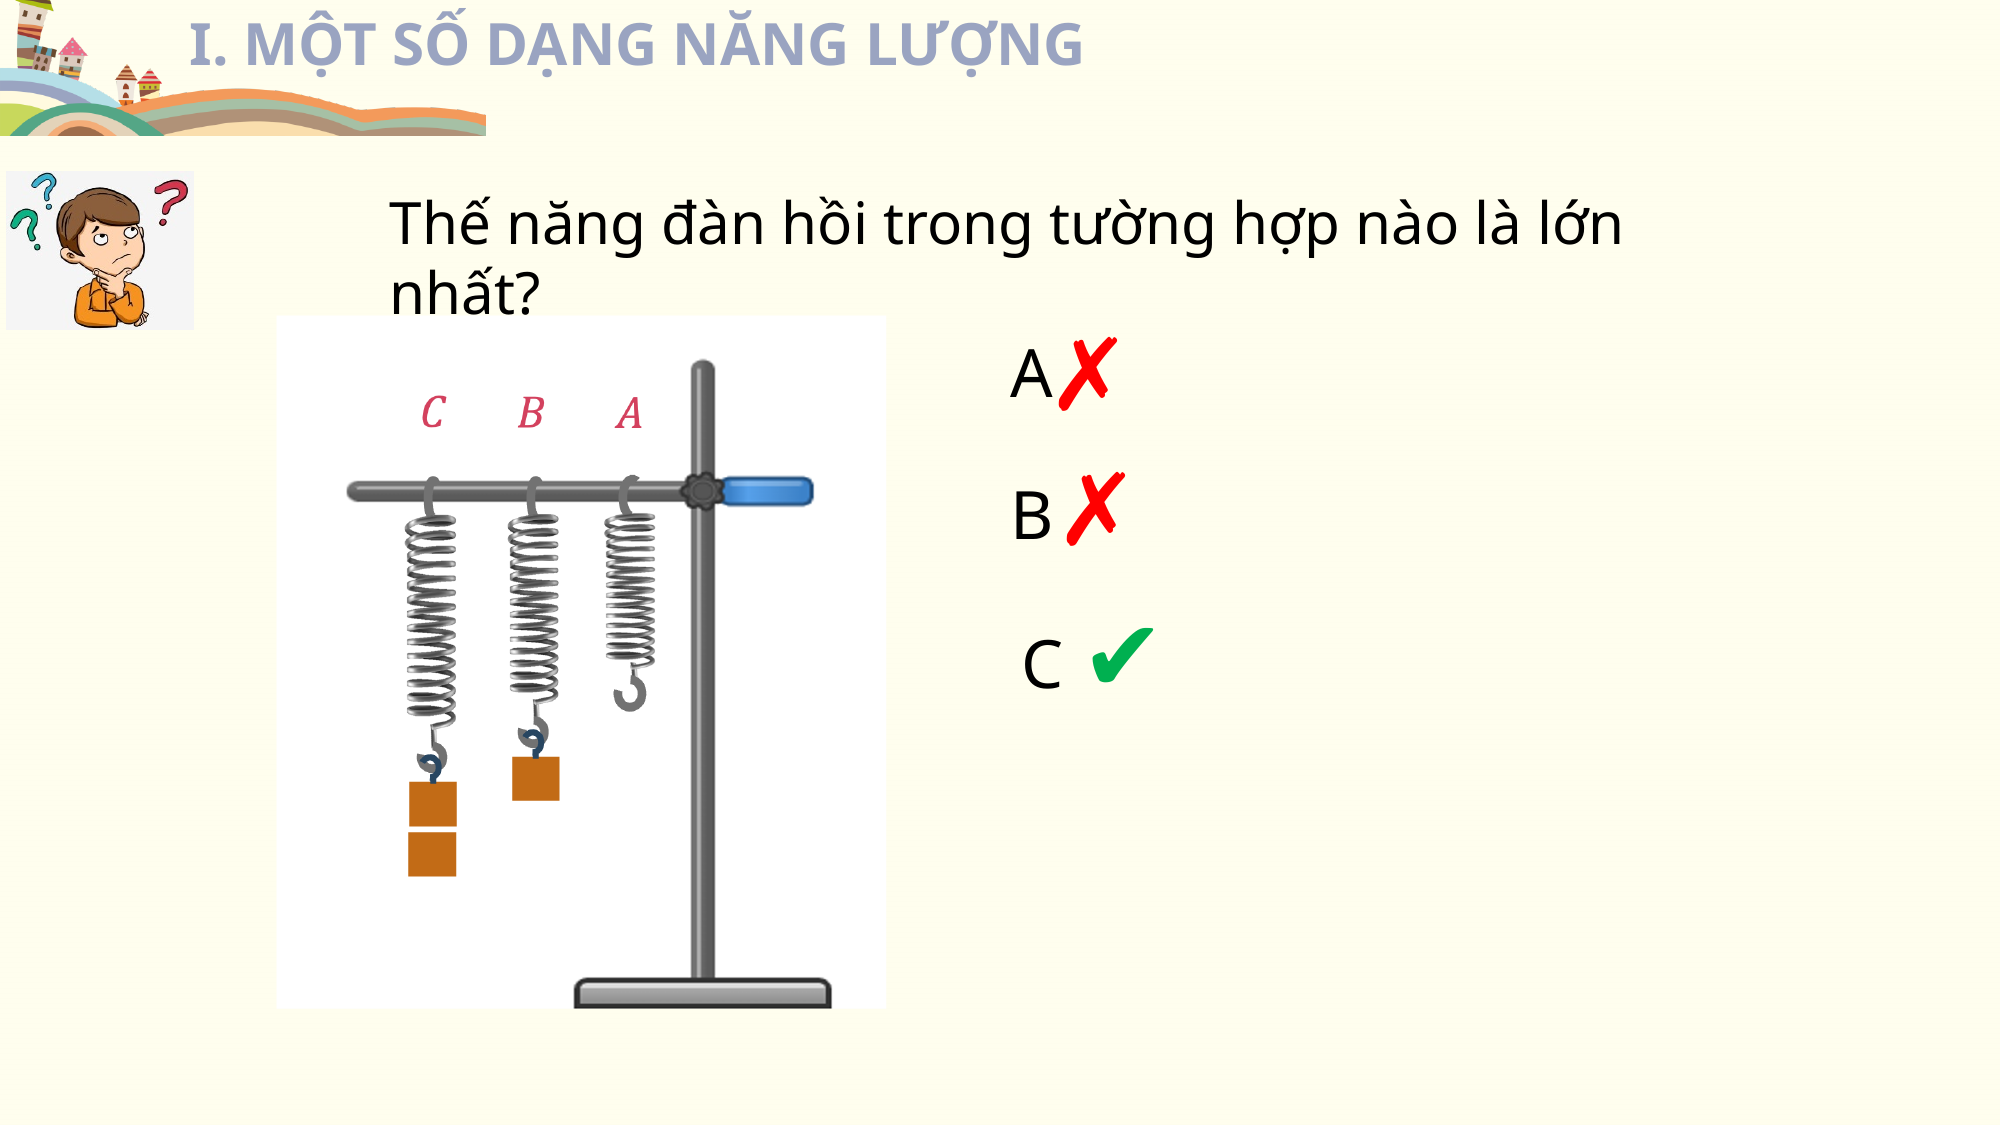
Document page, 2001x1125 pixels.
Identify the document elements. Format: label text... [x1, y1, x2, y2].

text_box ✗ [1041, 437, 1155, 573]
text_box Thế năng đàn hồi trong tường hợp nào là lớn nhất? [375, 178, 1805, 334]
text_box B [995, 466, 1041, 561]
text_box I. MỘT SỐ DẠNG NĂNG LƯỢNG [486, 0, 1102, 85]
picture [0, 0, 2000, 1125]
text_box C [1006, 614, 1066, 709]
text_box ✗ [1032, 303, 1147, 439]
text_box ✔ [1066, 584, 1181, 720]
text_box A [995, 323, 1032, 419]
